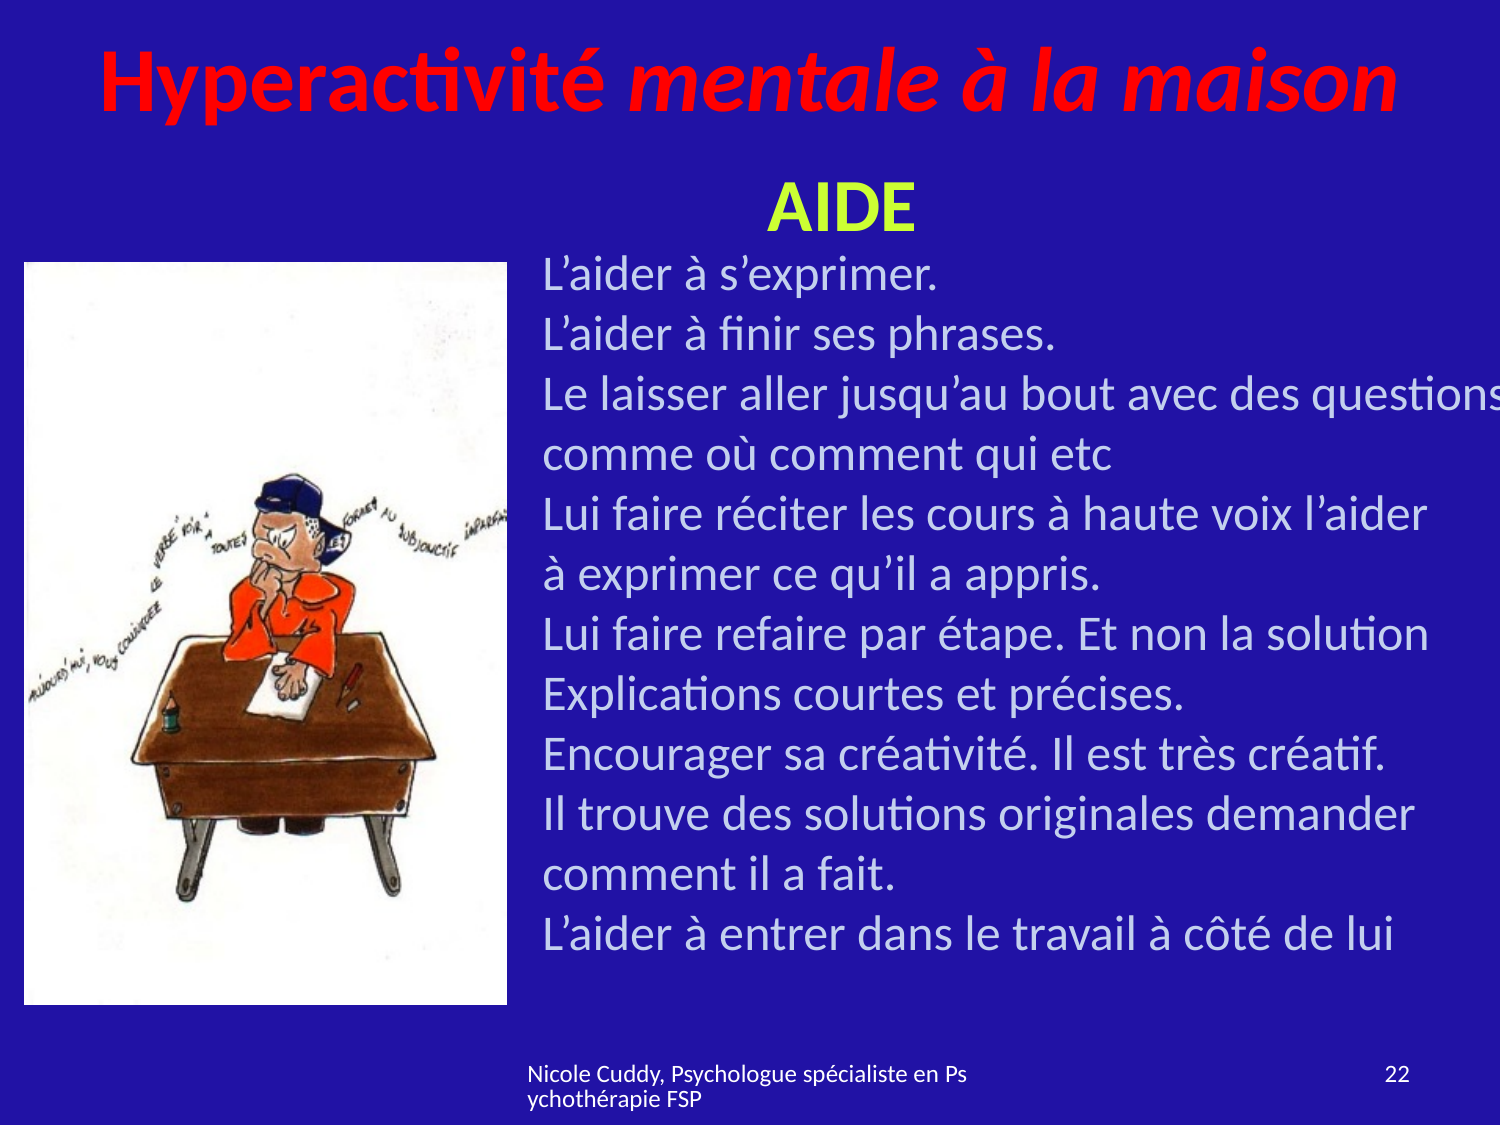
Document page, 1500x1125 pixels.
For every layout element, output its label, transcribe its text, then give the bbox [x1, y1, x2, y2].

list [0, 262, 895, 1006]
title Hyperactivité mentale à la maison [75, 0, 1425, 150]
slide_number 22 [1074, 1042, 1425, 1103]
text_box AIDE [753, 149, 933, 254]
text_box L’aider à s’exprimer. L’aider à finir ses phrases. Le laisser aller jusqu’au bout avec des questions comme où comment qui etc Lui faire réciter les cours à haute voix l’aider à exprimer ce qu’il a appris. Lui faire refaire par étape. Et non la solution Explications courtes et précises. Encourager sa créativité. Il est très créatif. Il trouve des solutions originales demander comment il a fait. L’aider à entrer dans le travail à côté de lui [527, 232, 1500, 1108]
footer Nicole Cuddy, Psychologue spécialiste en Psychothérapie FSP [512, 1042, 988, 1103]
